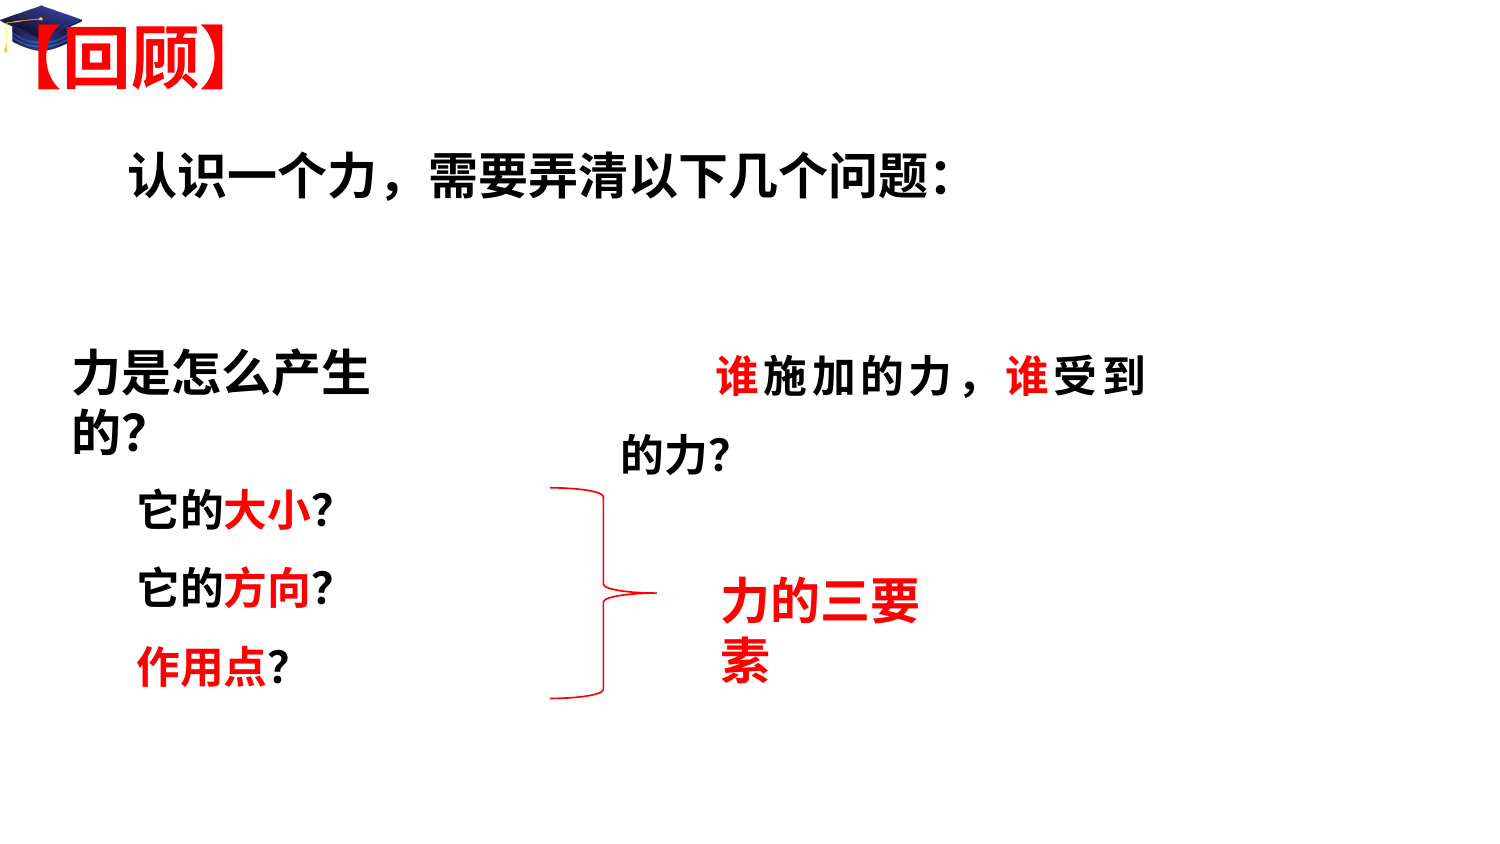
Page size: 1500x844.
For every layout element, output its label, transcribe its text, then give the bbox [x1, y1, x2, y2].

text_box 【回顾】 [0, 7, 284, 105]
text_box 力的三要素 [705, 562, 982, 698]
text_box 它的大小？ 它的方向？ 作用点？ [27, 448, 778, 700]
text_box 力是怎么产生的？ [56, 333, 447, 448]
text_box 谁施加的力，谁受到的力？ [606, 315, 1161, 409]
text_box 认识一个力，需要弄清以下几个问题： [18, 107, 1373, 213]
text_box [550, 486, 658, 700]
